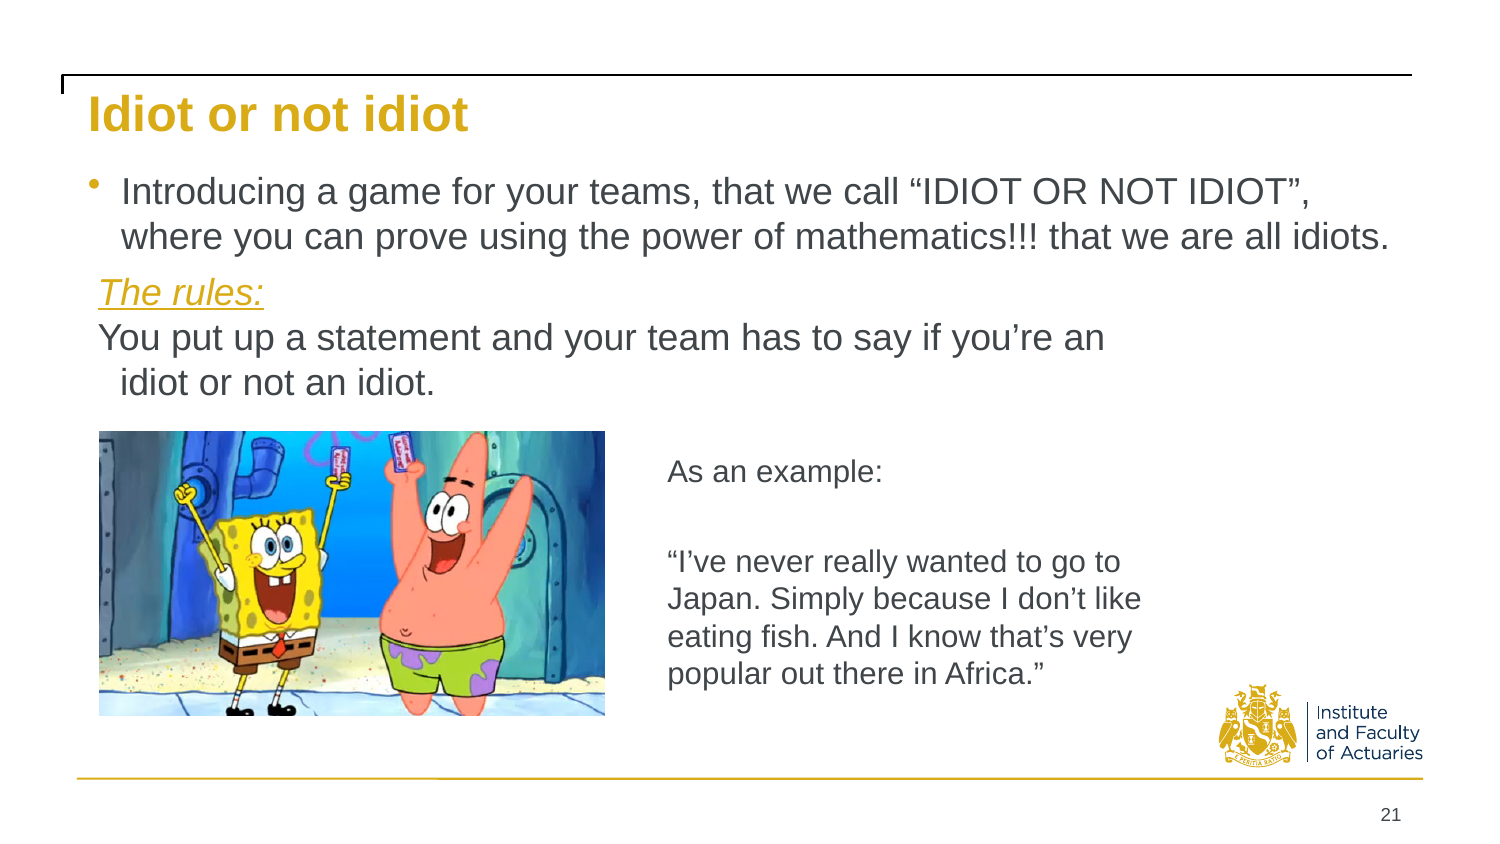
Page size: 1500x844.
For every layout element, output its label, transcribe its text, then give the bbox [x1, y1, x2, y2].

text_box “I’ve never really wanted to go to Japan. Simply because I don’t like eating fish. And I know that’s very popular out there in Africa.” [667, 540, 1164, 711]
picture [99, 431, 605, 716]
text_box The rules: You put up a statement and your team has to say if you’re an idiot or not an idiot. [82, 260, 1187, 411]
picture [349, 431, 382, 442]
list Introducing a game for your teams, that we call “IDIOT OR NOT IDIOT”, where you can prove using the power of mathematics!!! that we are all idiots. [76, 161, 1412, 259]
slide_number 21 [1162, 796, 1413, 816]
text_box As an example: [667, 451, 1111, 496]
title Idiot or not idiot [76, 75, 1071, 148]
